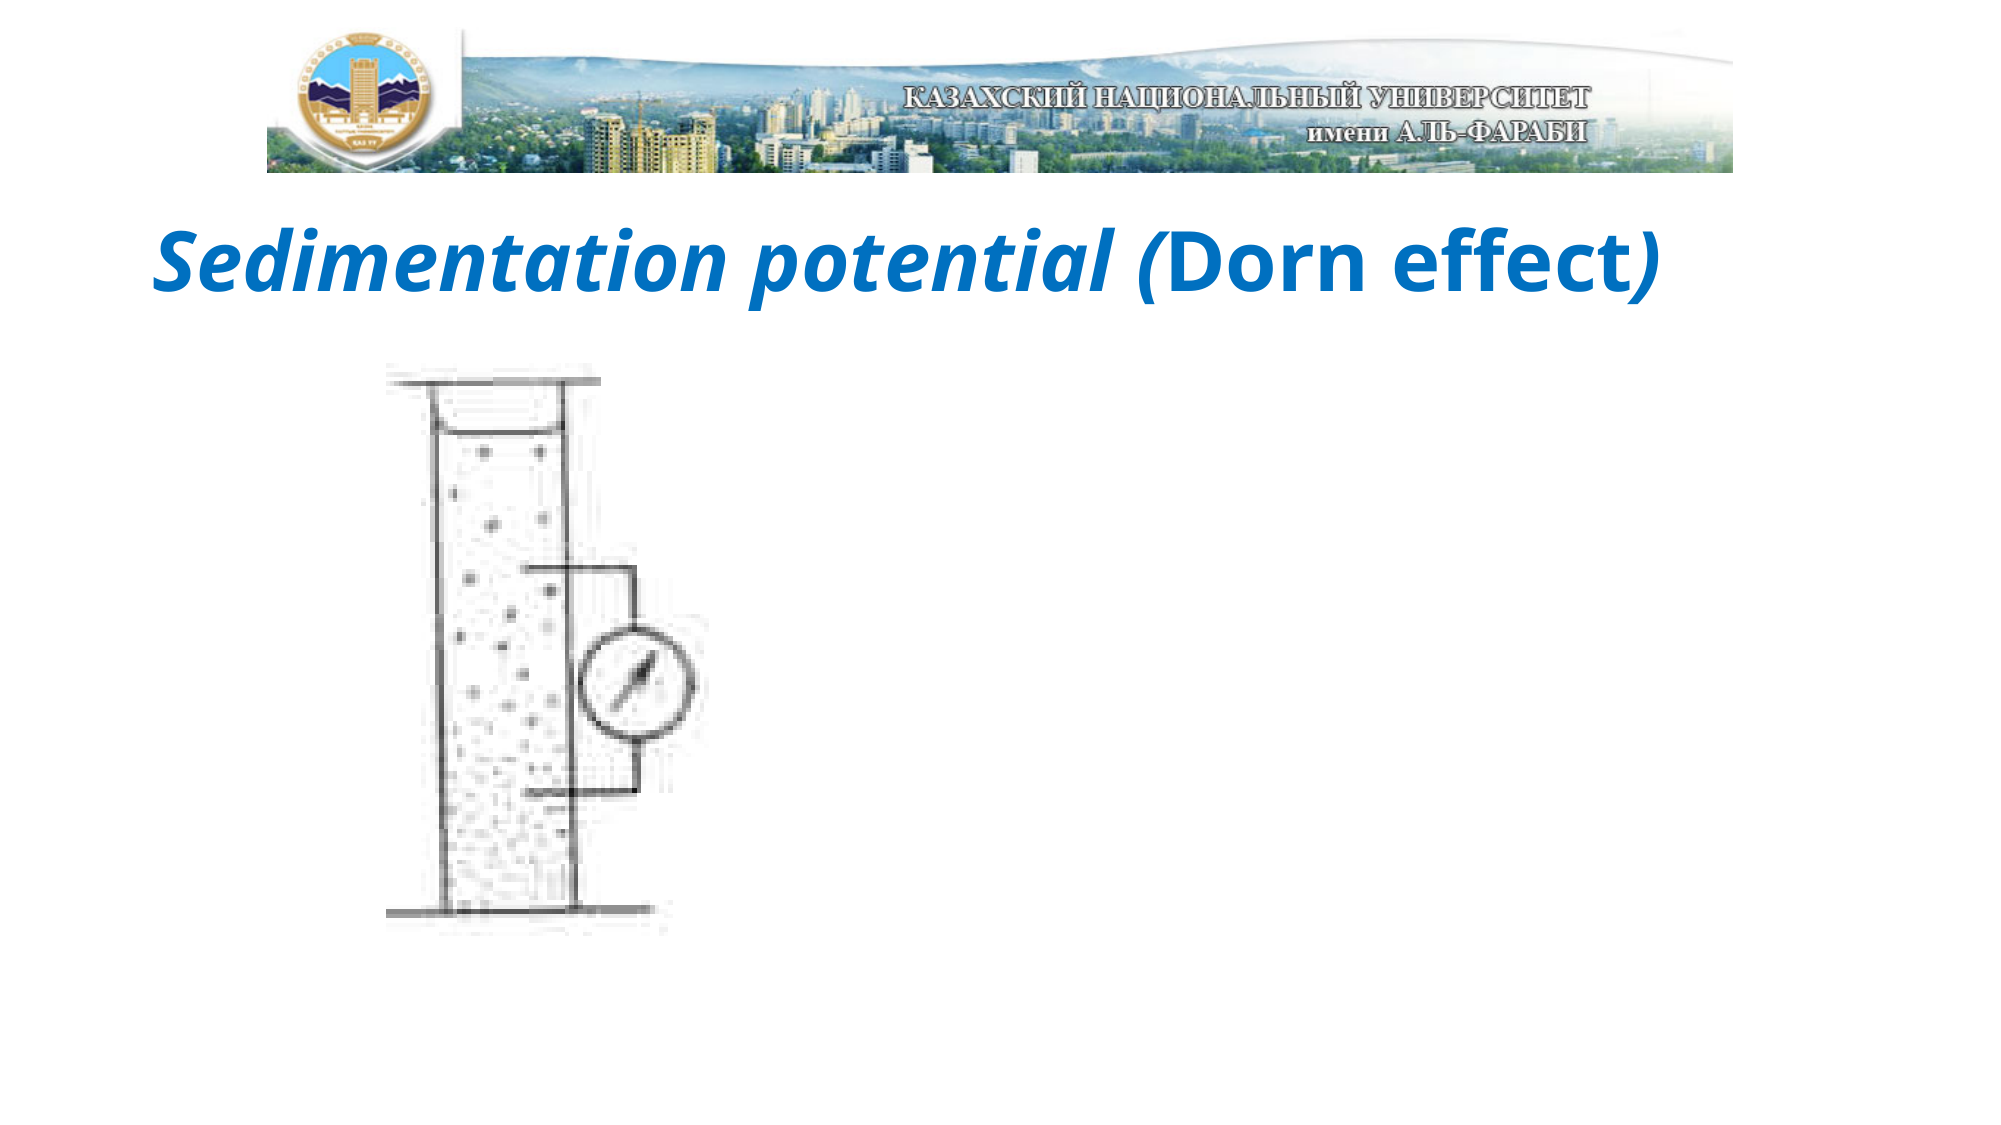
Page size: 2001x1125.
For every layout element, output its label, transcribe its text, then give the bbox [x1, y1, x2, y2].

picture [267, 27, 1733, 173]
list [386, 328, 736, 950]
title Sedimentation potential (Dorn effect) [137, 156, 1863, 374]
